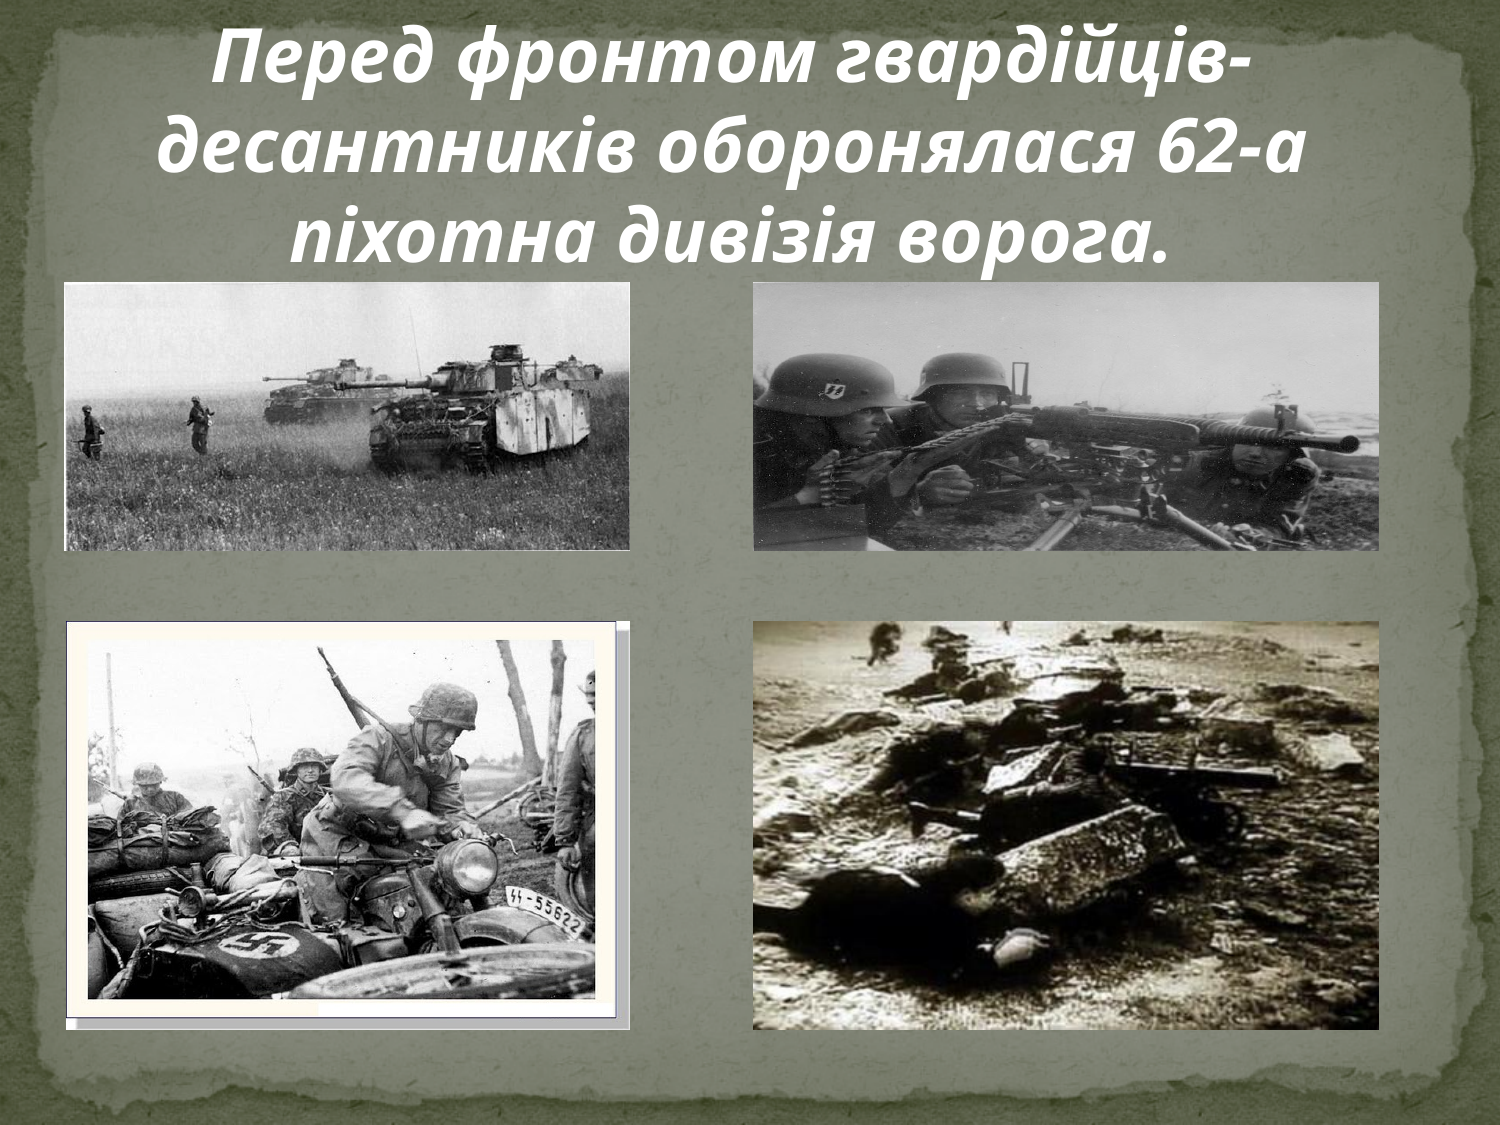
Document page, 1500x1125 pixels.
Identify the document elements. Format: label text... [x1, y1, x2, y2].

picture [753, 621, 1379, 1030]
text_box Перед фронтом гвардійців-десантників оборонялася 62-а піхотна дивізія ворога. [88, 0, 1376, 285]
picture [753, 282, 1379, 551]
picture [64, 282, 630, 551]
picture [66, 621, 630, 1030]
